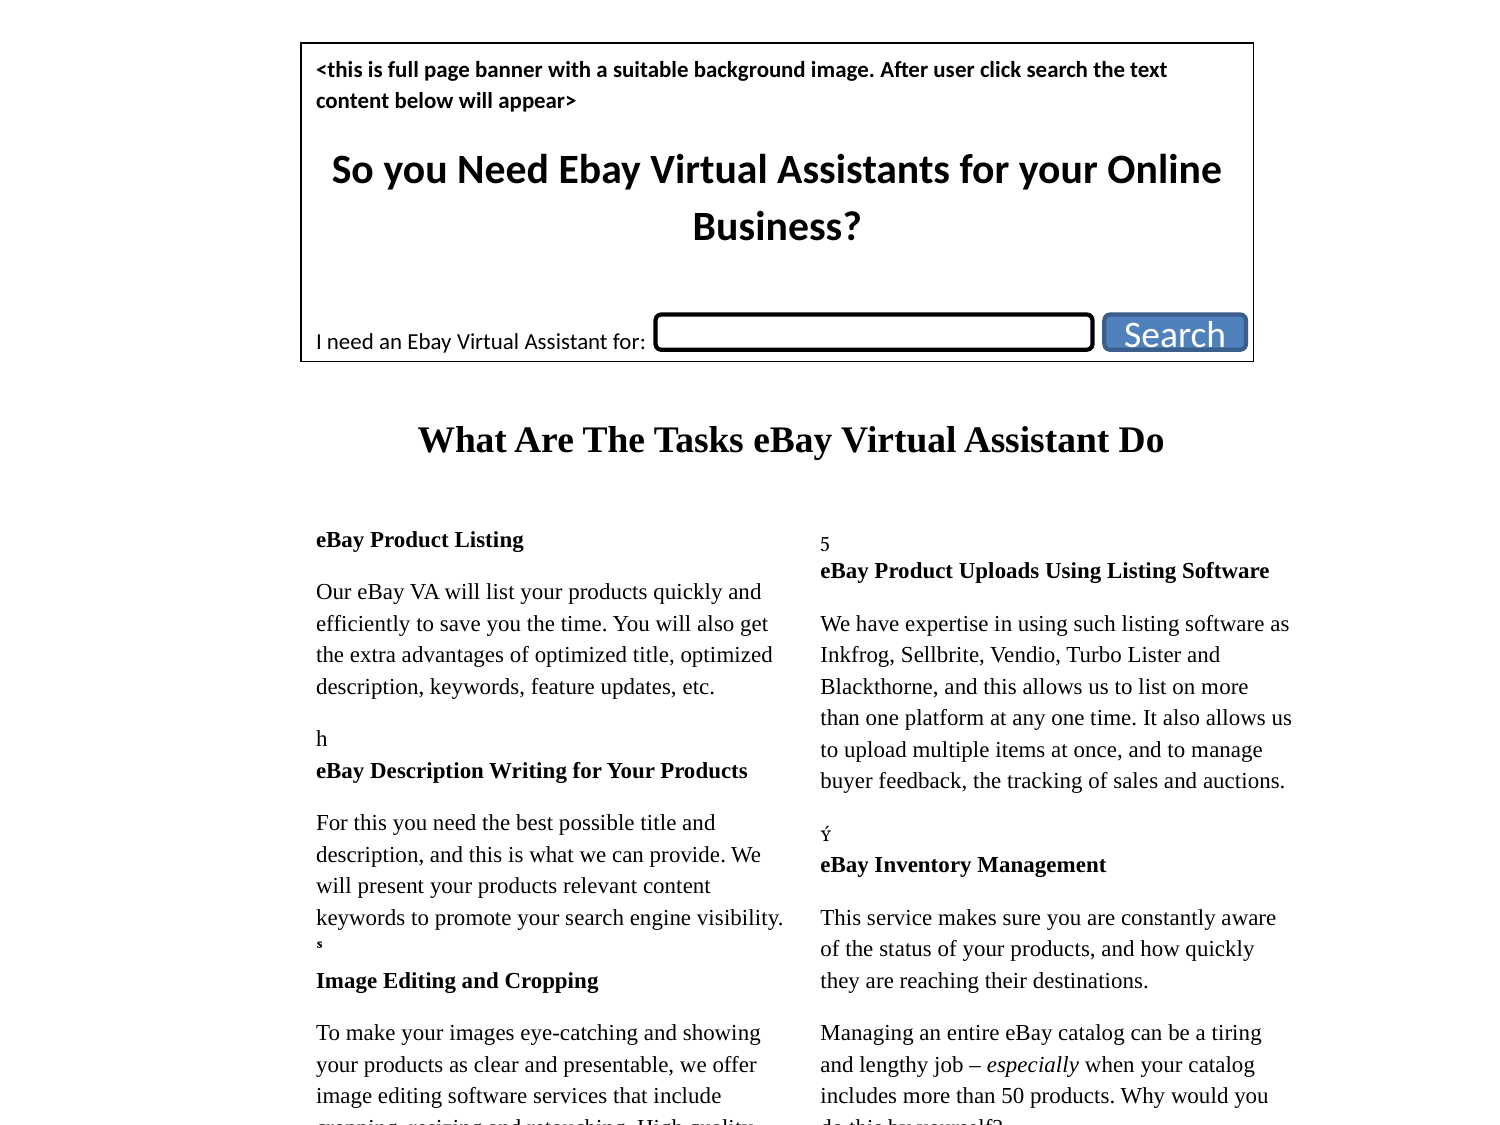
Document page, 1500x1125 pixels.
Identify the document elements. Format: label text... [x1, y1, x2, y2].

text_box What Are The Tasks eBay Virtual Assistant Do [383, 407, 1199, 468]
text_box Search [1102, 312, 1249, 352]
text_box  eBay Product Uploads Using Listing Software We have expertise in using such listing software as Inkfrog, Sellbrite, Vendio, Turbo Lister and Blackthorne, and this allows us to list on more than one platform at any one time. It also allows us to upload multiple items at once, and to manage buyer feedback, the tracking of sales and auctions.  eBay Inventory Management This service makes sure you are constantly aware of the status of your products, and how quickly they are reaching their destinations. Managing an entire eBay catalog can be a tiring and lengthy job – especially when your catalog includes more than 50 products. Why would you do this by yourself? Our expert eBay Virtual Assistants are specifically trained to deal with all eBay tasks so you can spend your money and time on developing your strategies, growing your business, and watching your sales margins soar!  eBay Competitor Analysis and Market Research We look at your market and your competition and make an analysis of them in terms of size, prices, bids and listings. This helps us to see which techniques work best so we can apply them in selling your projects. [805, 512, 1309, 1125]
text_box <this is full page banner with a suitable background image. After user click search the text content below will appear> So you Need Ebay Virtual Assistants for your Online Business? I need an Ebay Virtual Assistant for: [301, 150, 1254, 362]
text_box <this is full page banner with a suitable background image. After user click search the text content below will appear> So you Need Ebay Virtual Assistants for your Online Business? I need an Ebay Virtual Assistant for: [301, 42, 1254, 74]
text_box [653, 312, 1095, 352]
text_box eBay Product Listing Our eBay VA will list your products quickly and efficiently to save you the time. You will also get the extra advantages of optimized title, optimized description, keywords, feature updates, etc. h eBay Description Writing for Your Products For this you need the best possible title and description, and this is what we can provide. We will present your products relevant content keywords to promote your search engine visibility.  Image Editing and Cropping To make your images eye-catching and showing your products as clear and presentable, we offer image editing software services that include cropping, resizing and retouching. High quality images have been proven to increase sales, so we make use of product photos to improve the shopping experience.  eBay Order Processing We can process your orders to ensure a reliable and speedy service for a job that is often overlooked.  eBay Price Research Through our thorough research, we can ensure that the prices you sell your products at will give you the edge you need.  [301, 512, 805, 1125]
text_box [0, 74, 1500, 150]
